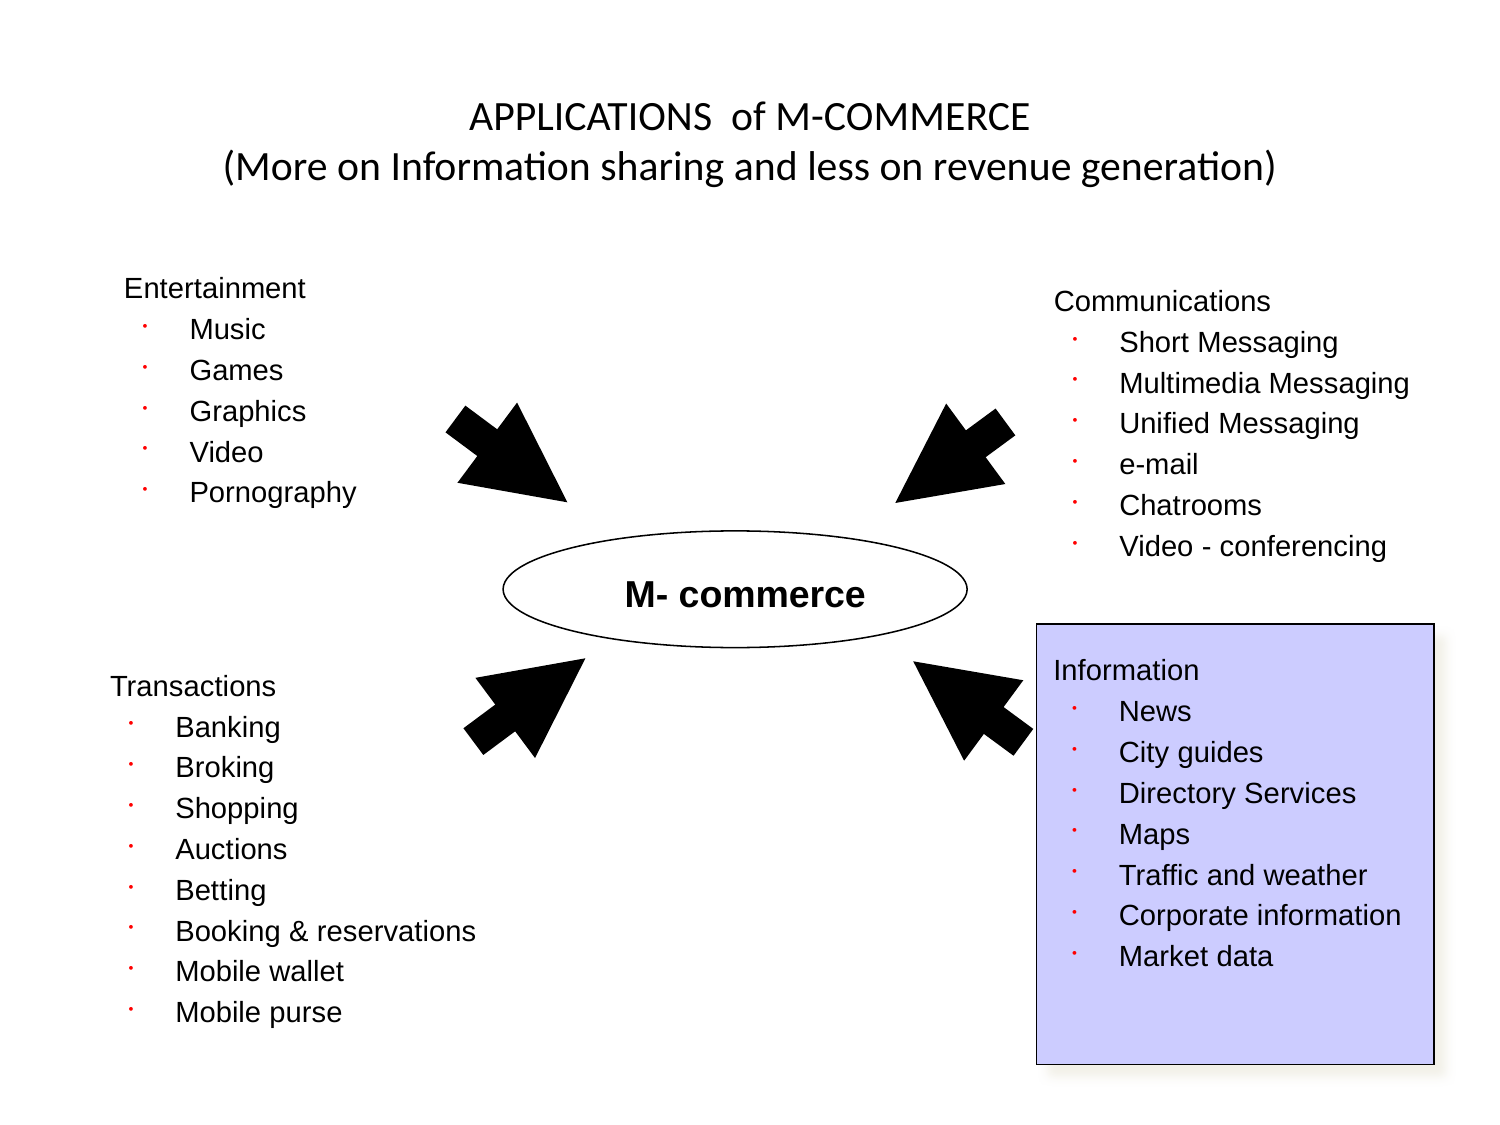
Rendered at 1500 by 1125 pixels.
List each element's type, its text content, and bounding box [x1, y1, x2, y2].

title APPLICATIONS of M-COMMERCE (More on Information sharing and less on revenue generation) [75, 45, 1425, 233]
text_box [455, 418, 1026, 742]
text_box [1036, 870, 1435, 1065]
text_box [1036, 623, 1435, 644]
text_box Entertainment Music Games Graphics Video Pornography [52, 262, 437, 488]
text_box Information News City guides Directory Services Maps Traffic and weather Corporate information Market data [982, 644, 1500, 870]
text_box Communications Short Messaging Multimedia Messaging Unified Messaging e-mail Chatrooms Video - conferencing [982, 275, 1500, 501]
text_box Transactions Banking Broking Shopping Auctions Betting Booking & reservations Mobile wallet Mobile purse [38, 659, 506, 885]
